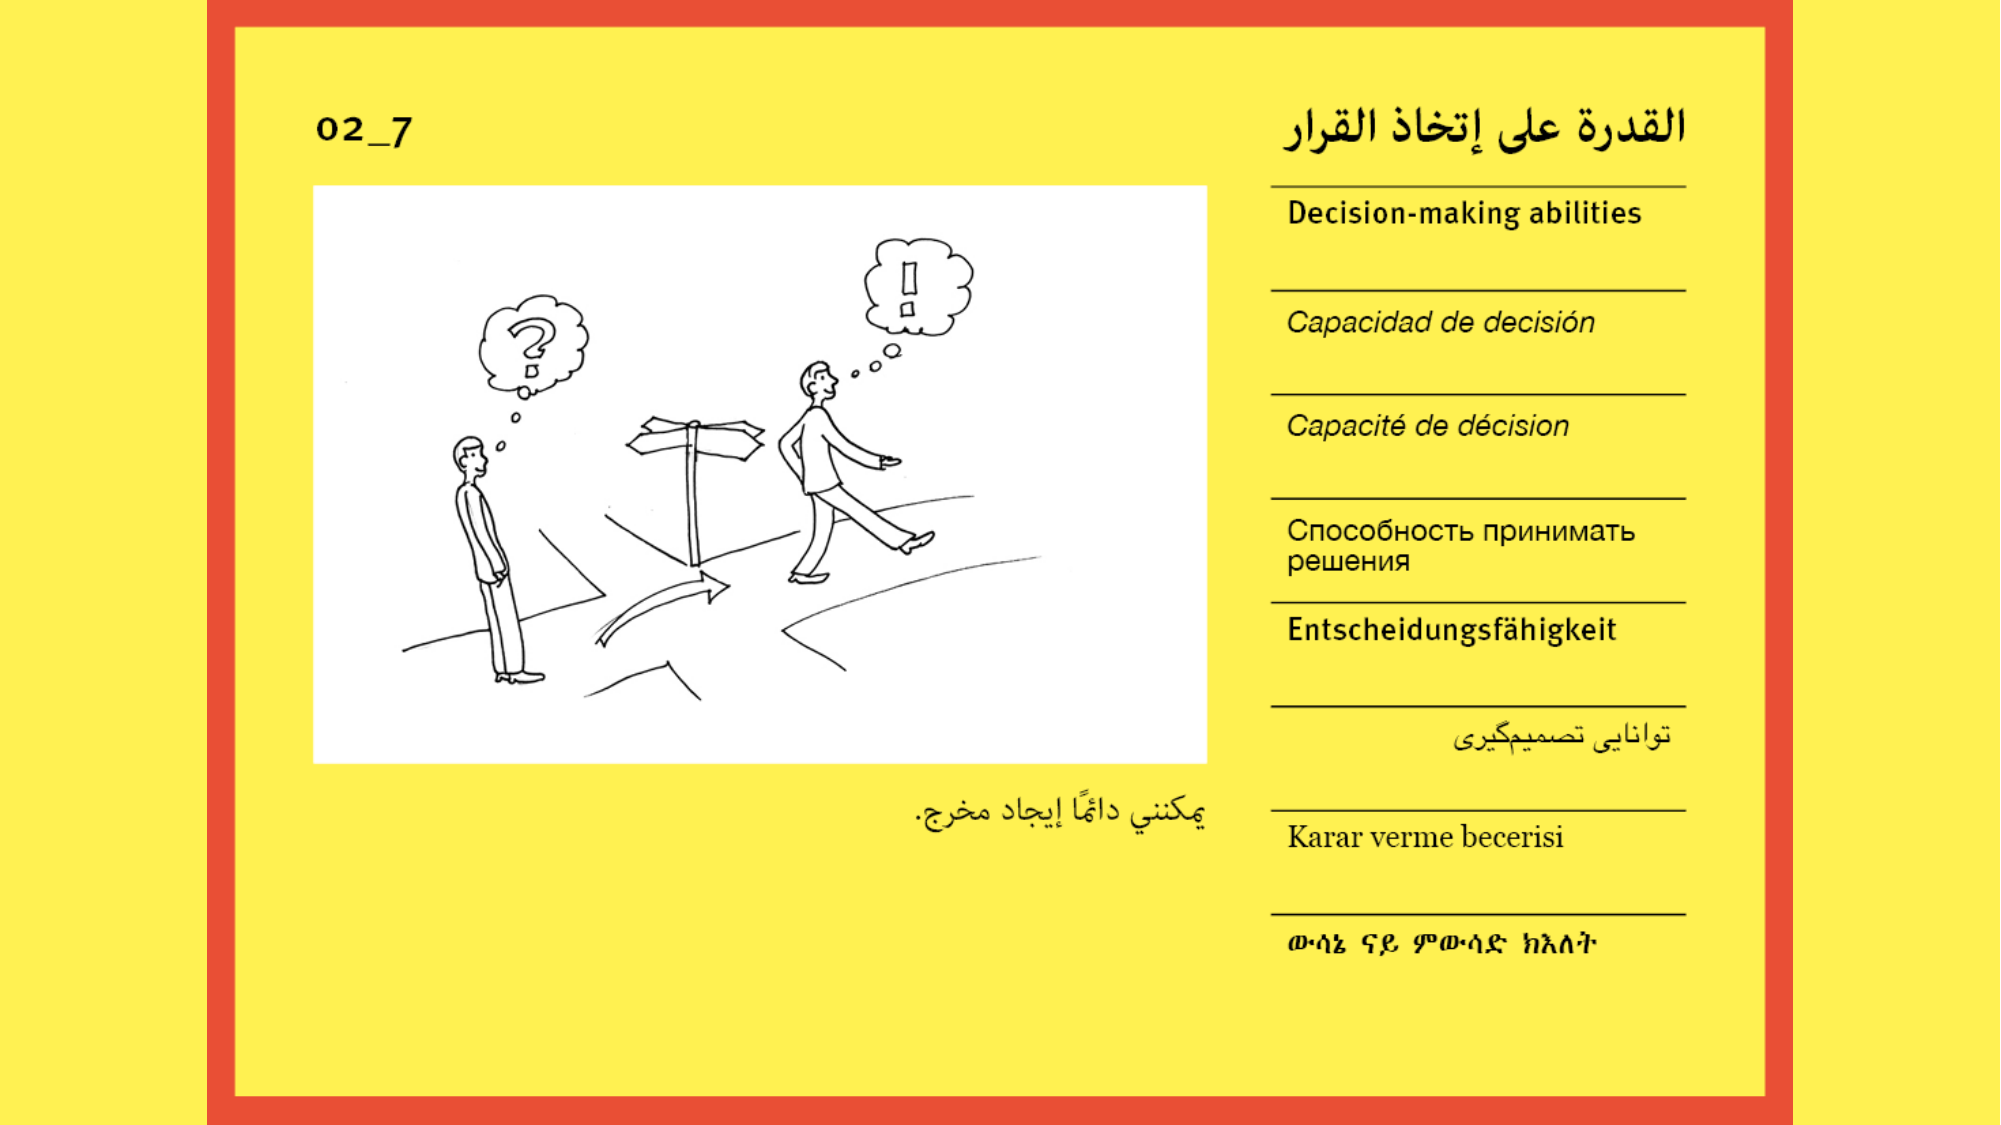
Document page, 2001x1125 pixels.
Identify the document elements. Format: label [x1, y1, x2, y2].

picture [207, 0, 1793, 1125]
